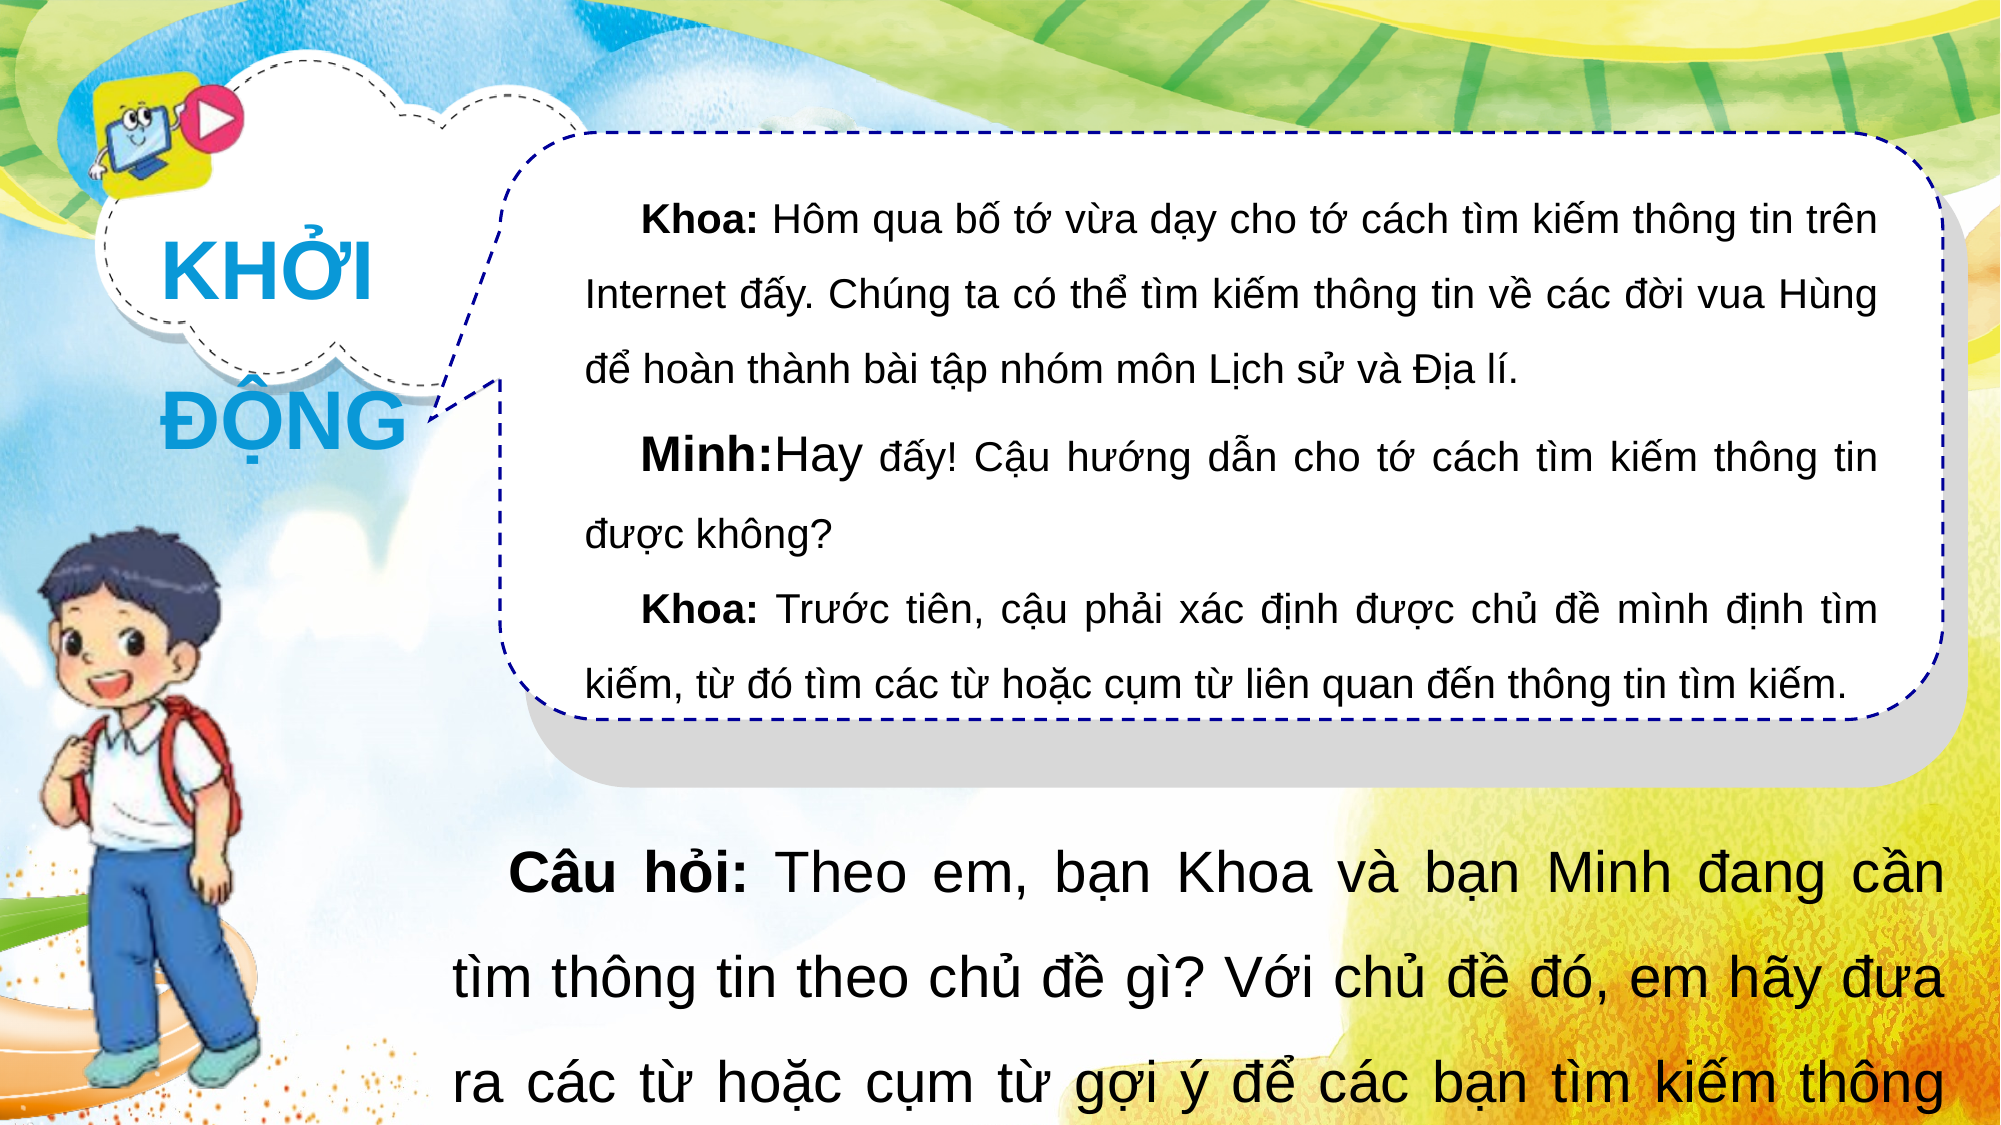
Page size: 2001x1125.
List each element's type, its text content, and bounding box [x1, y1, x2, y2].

text_box KHỞI ĐỘNG [145, 446, 494, 474]
text_box Câu hỏi: Theo em, bạn Khoa và bạn Minh đang cần tìm thông tin theo chủ đề gì? Với chủ đề đó, em hãy đưa ra các từ hoặc cụm từ gợi ý để các bạn tìm kiếm thông tin. [437, 791, 1963, 1125]
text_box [499, 132, 1969, 788]
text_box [57, 24, 684, 437]
picture [0, 0, 2001, 1125]
